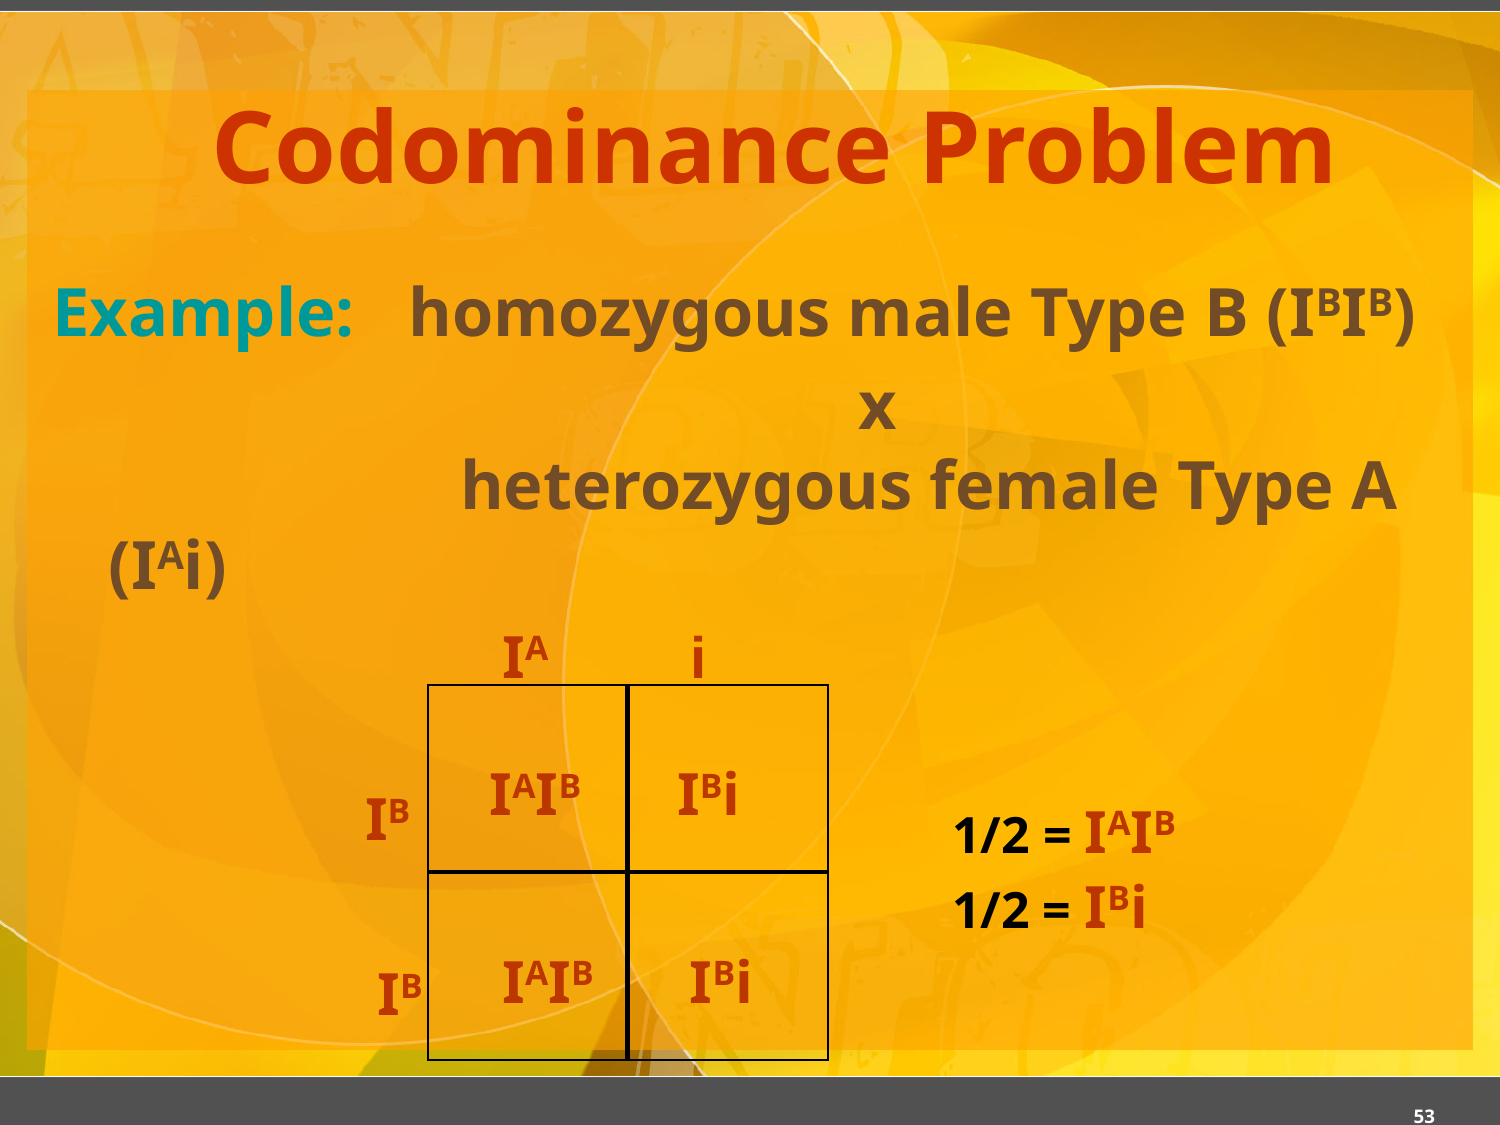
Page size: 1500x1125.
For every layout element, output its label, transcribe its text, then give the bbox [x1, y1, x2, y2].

text_box ‹#› [1158, 1097, 1450, 1125]
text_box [937, 787, 1245, 948]
title Codominance Problem [50, 99, 1500, 188]
picture [0, 0, 1500, 1125]
list Example: homozygous male Type B (IBIB) x heterozygous female Type A (IAi) [37, 262, 1438, 563]
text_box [349, 612, 828, 1061]
